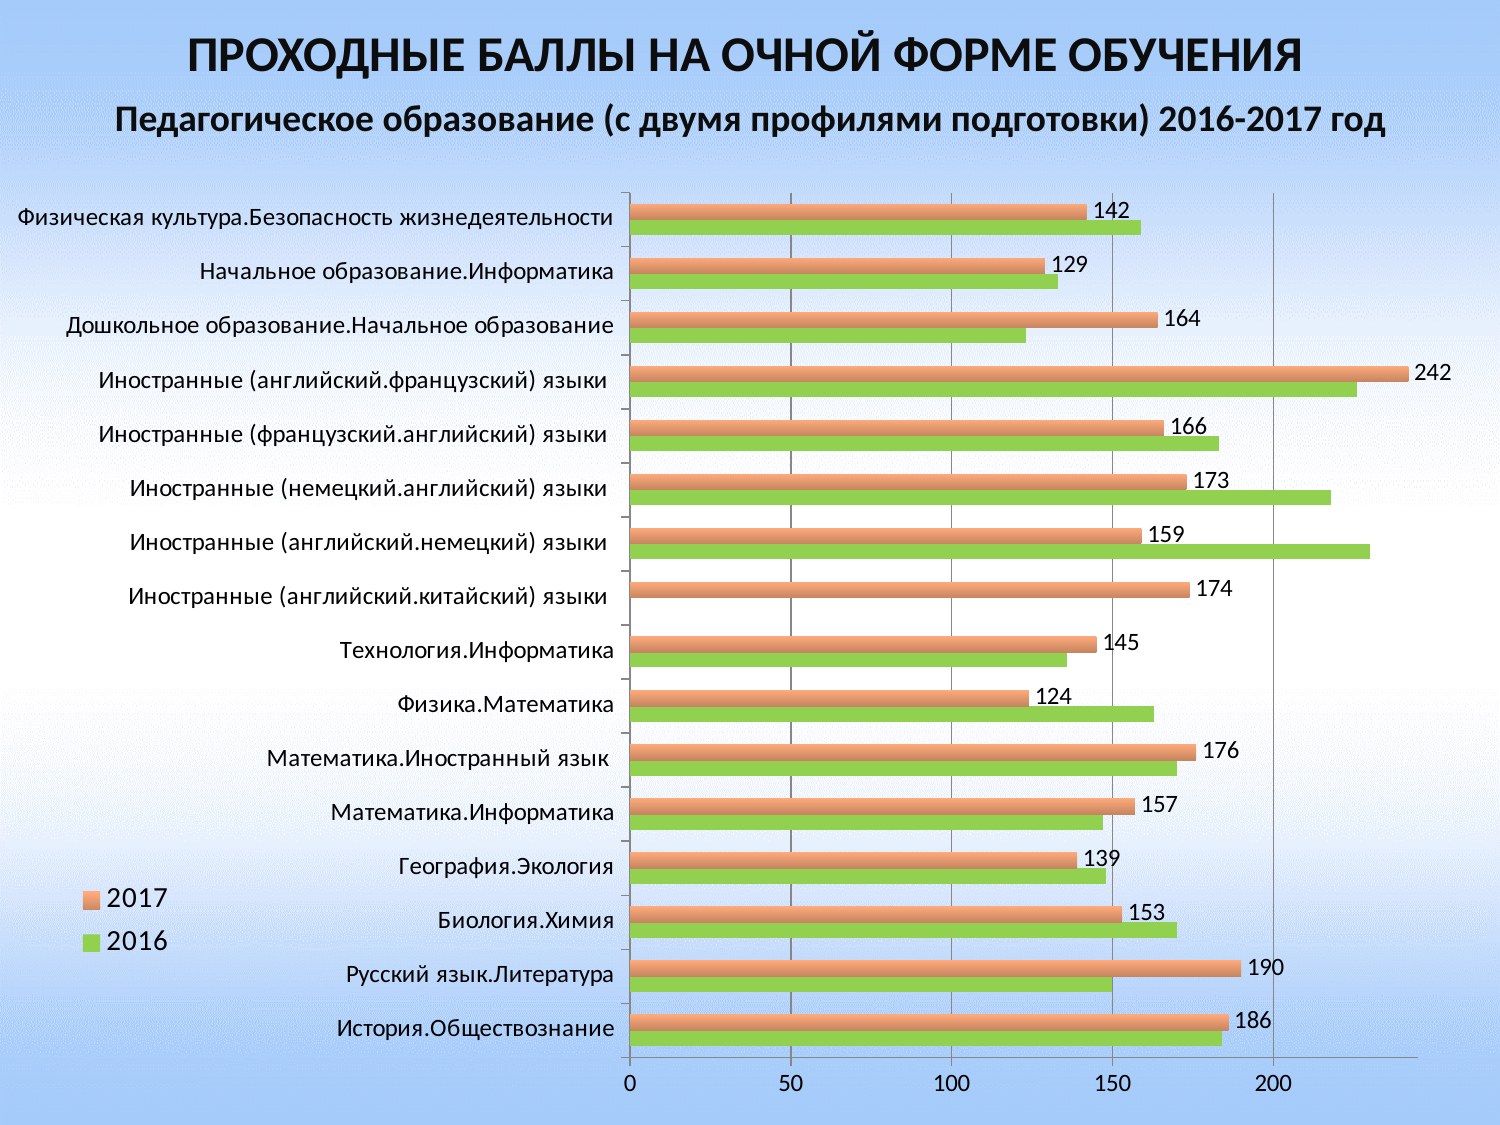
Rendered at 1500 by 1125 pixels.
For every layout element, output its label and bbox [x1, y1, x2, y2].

picture [0, 0, 1500, 528]
chart [17, 140, 1484, 1110]
picture [0, 668, 1500, 1125]
